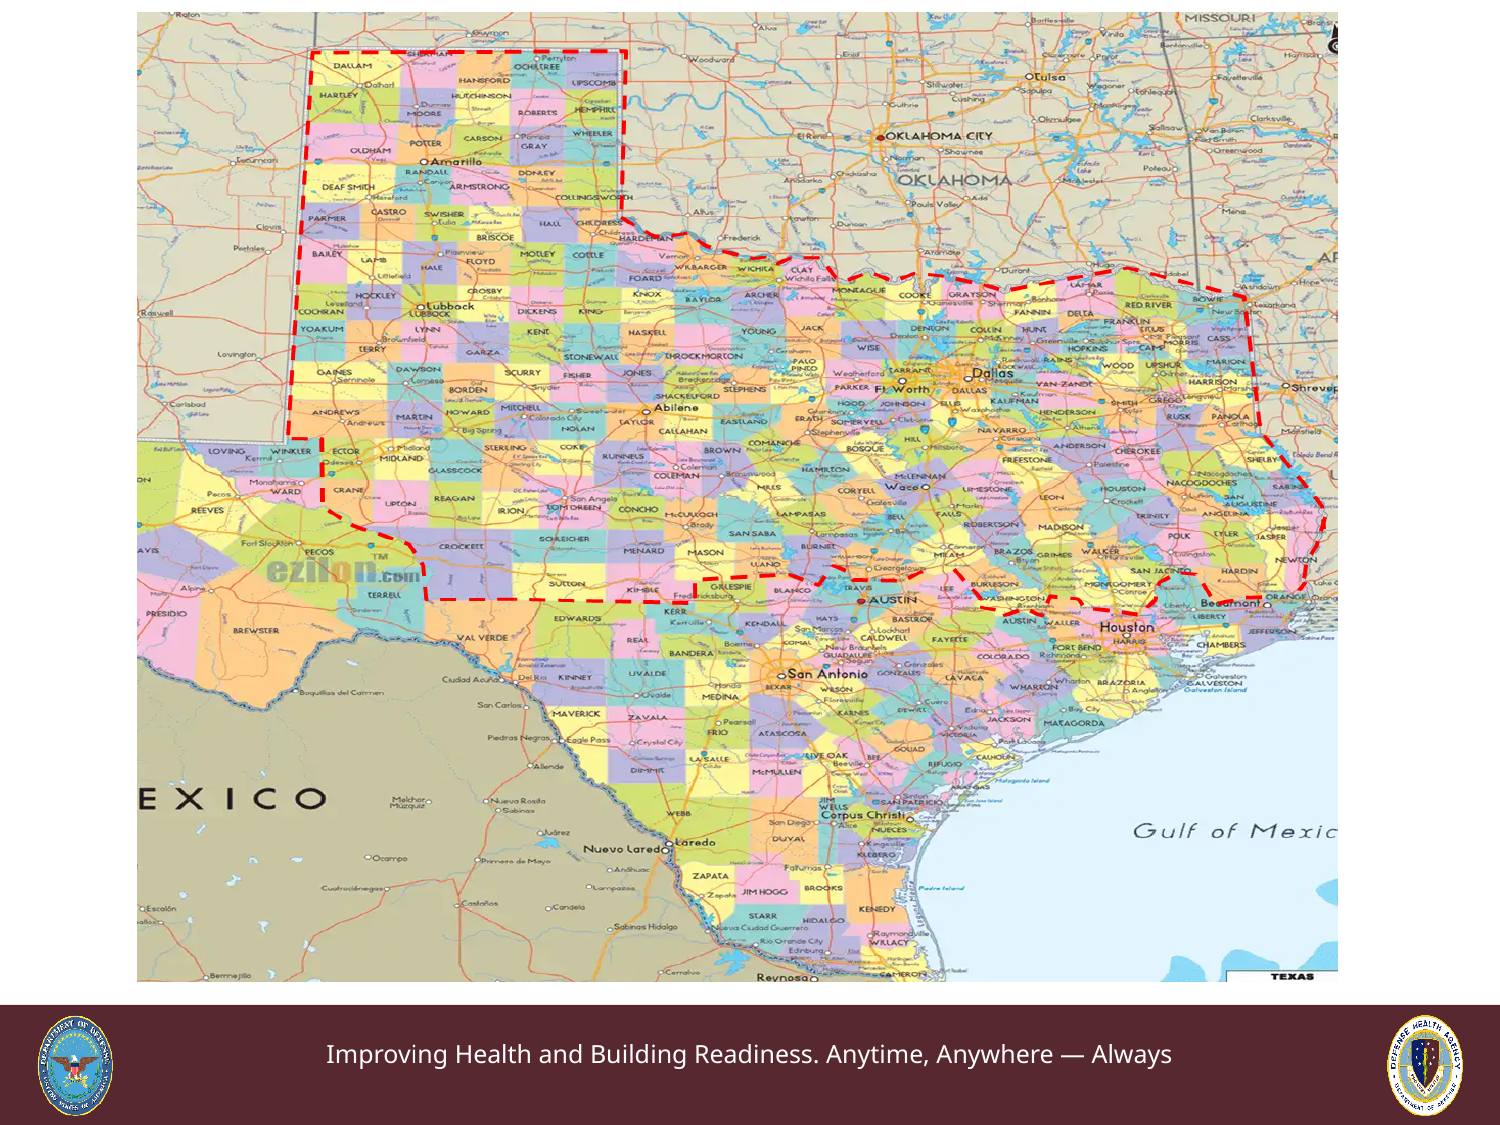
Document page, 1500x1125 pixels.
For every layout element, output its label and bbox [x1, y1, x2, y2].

picture [1387, 1015, 1463, 1116]
picture [137, 12, 1338, 982]
picture [29, 1004, 121, 1125]
